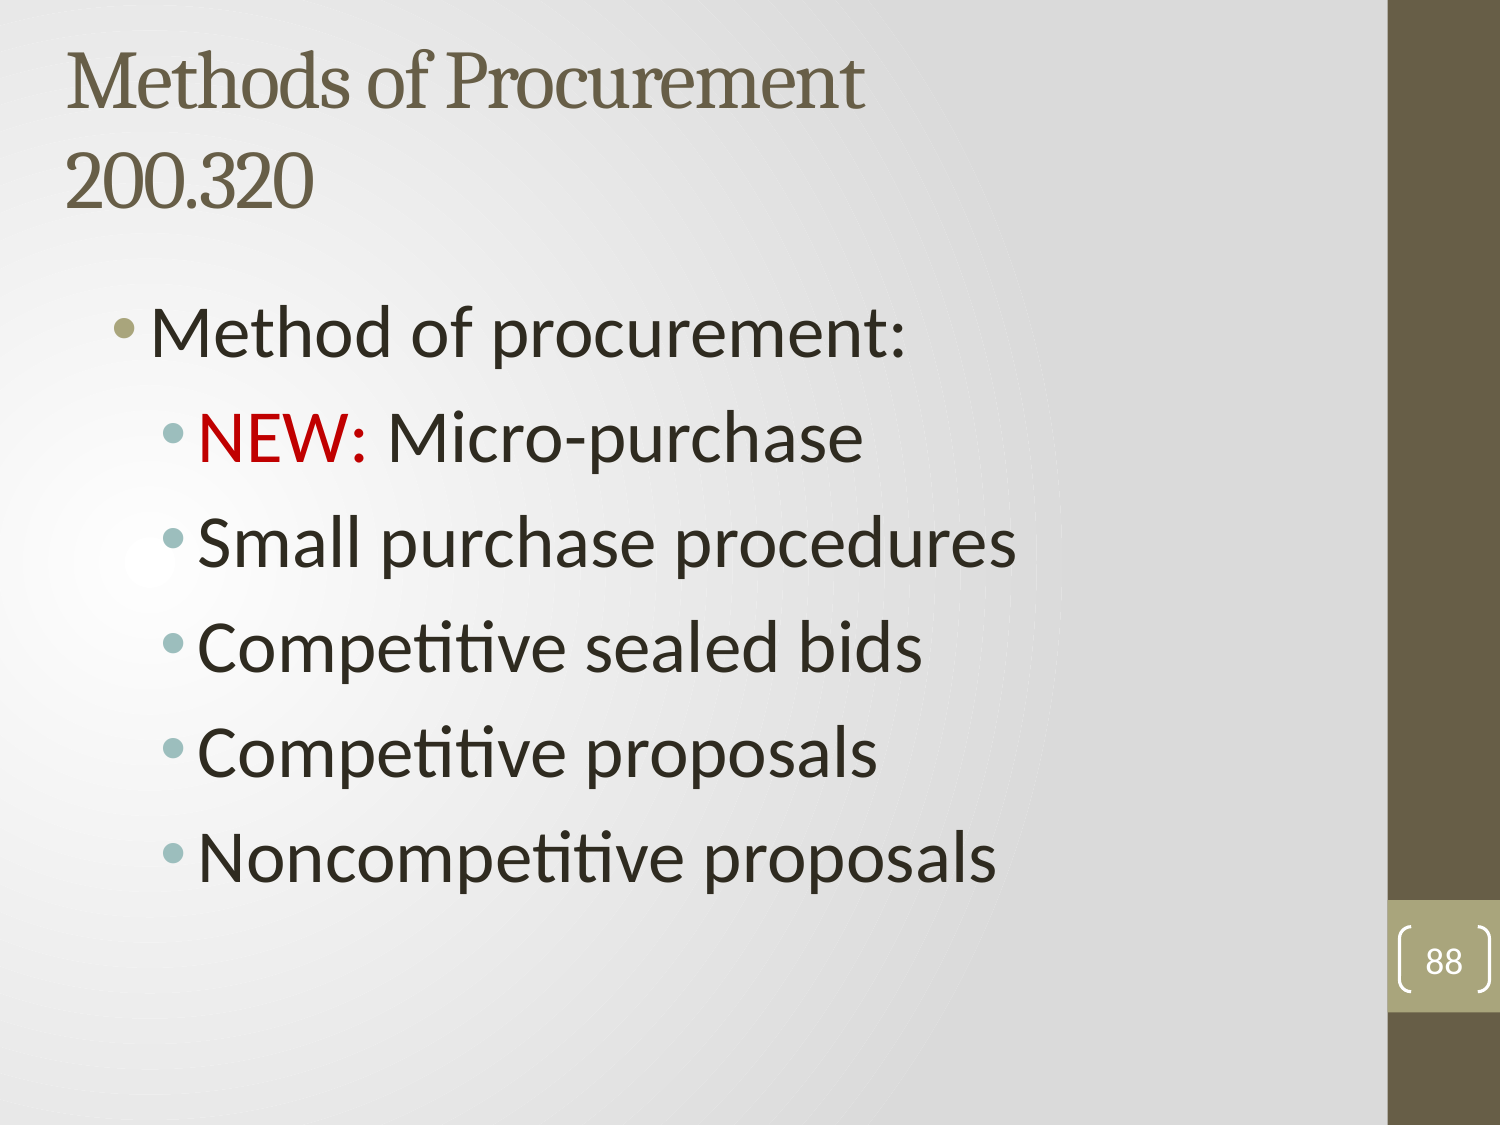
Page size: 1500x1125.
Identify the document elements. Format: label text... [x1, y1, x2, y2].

title Methods of Procurement 200.320 [50, 62, 1450, 187]
list Method of procurement: NEW: Micro-purchase Small purchase procedures Competitive sealed bids Competitive proposals Noncompetitive proposals [78, 275, 1353, 925]
slide_number 88 [1397, 925, 1492, 994]
